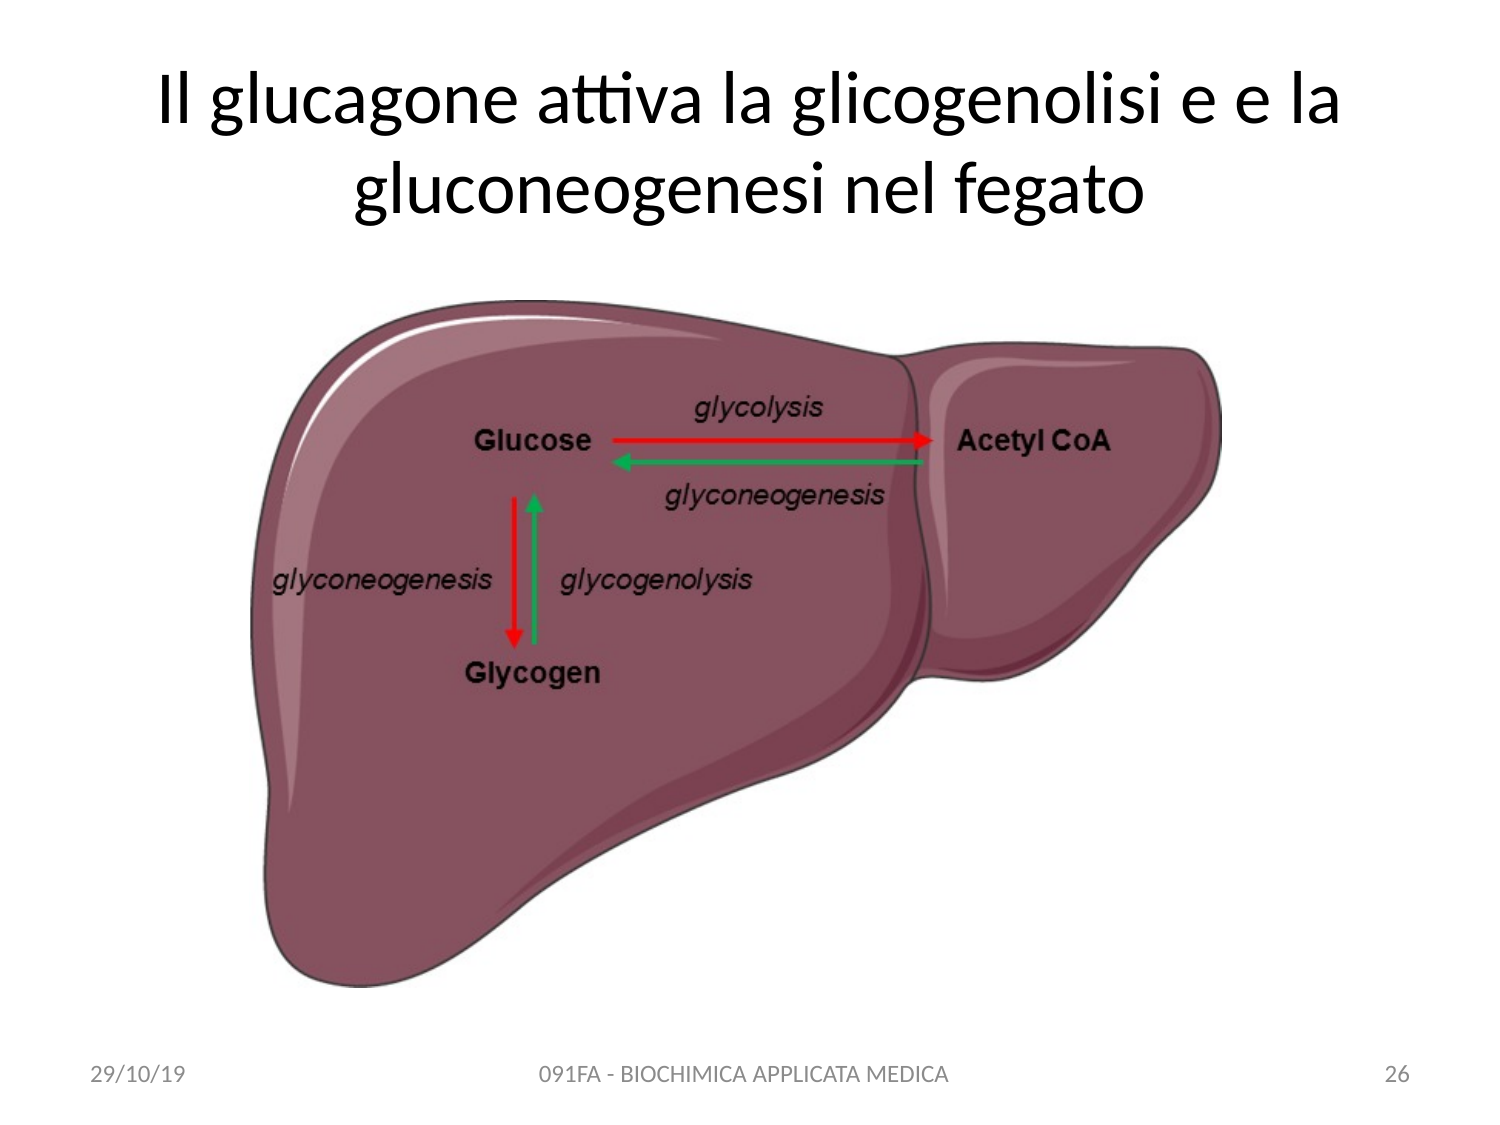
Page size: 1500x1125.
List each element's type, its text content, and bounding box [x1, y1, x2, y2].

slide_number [75, 1042, 425, 1103]
title Il glucagone attiva la glicogenolisi e e la gluconeogenesi nel fegato [75, 45, 1425, 233]
slide_number 26 [1074, 1042, 1425, 1103]
picture [249, 299, 1223, 988]
footer 091FA - BIOCHIMICA APPLICATA MEDICA [512, 1042, 988, 1103]
